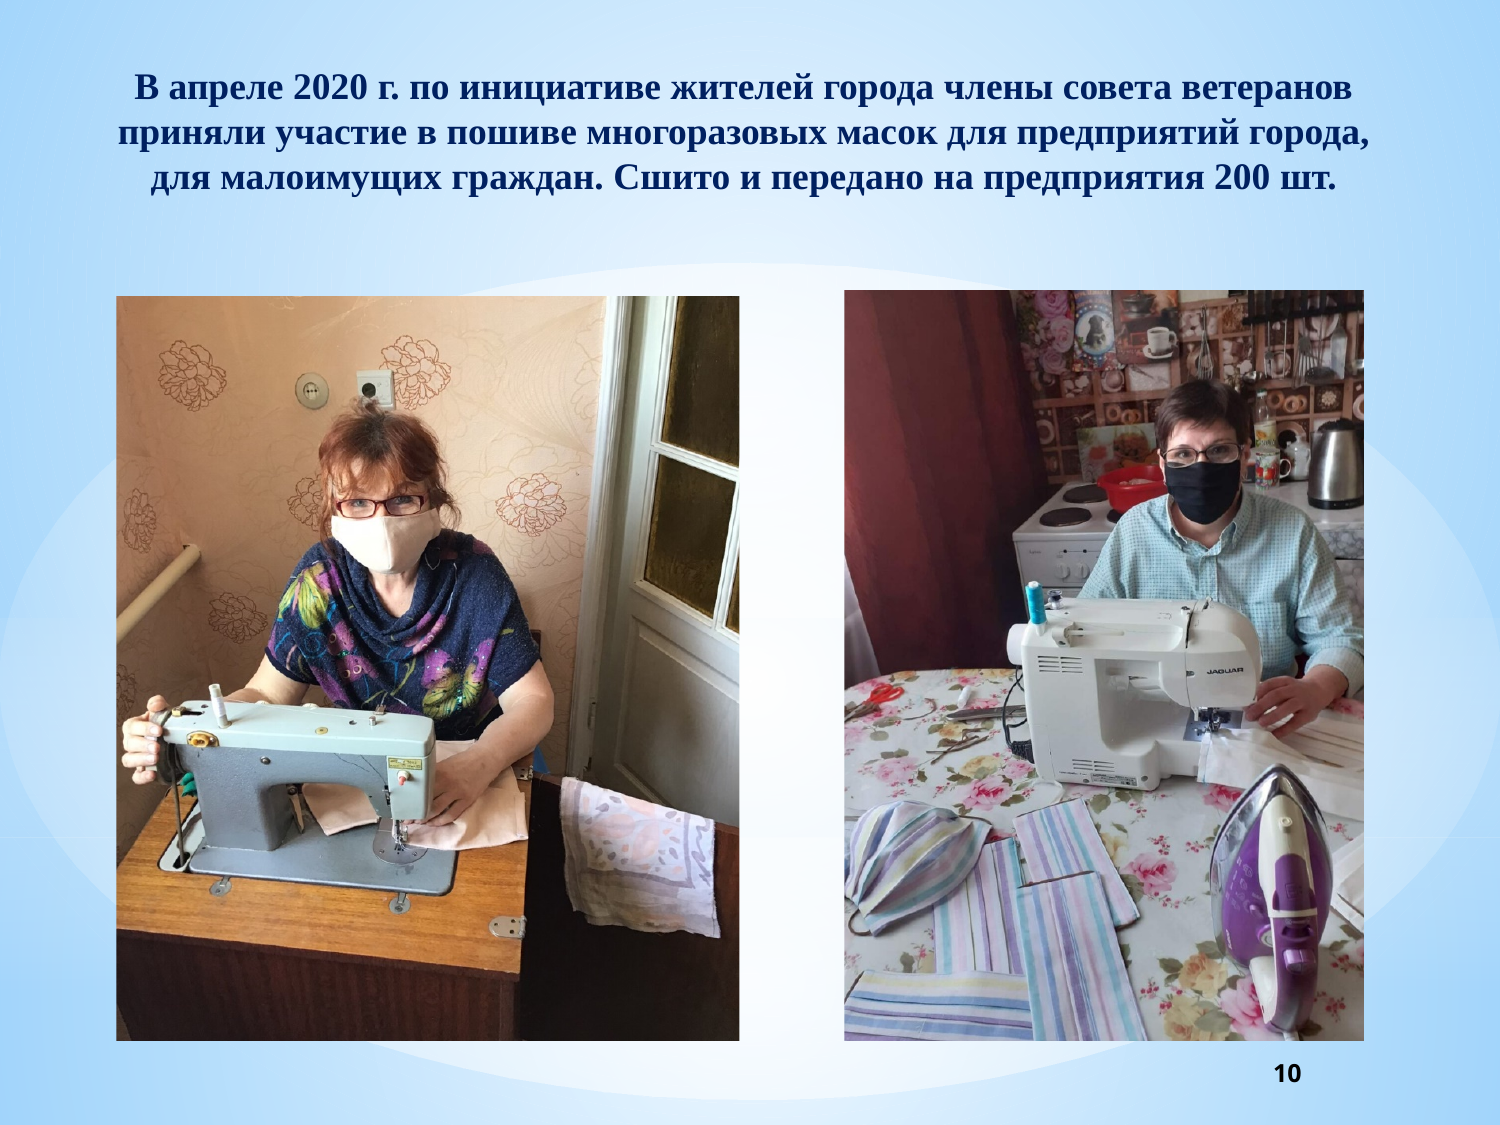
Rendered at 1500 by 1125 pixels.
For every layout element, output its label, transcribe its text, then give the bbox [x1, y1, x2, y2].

picture [116, 296, 740, 1041]
picture [844, 290, 1365, 1041]
slide_number 10 [1074, 1042, 1500, 1103]
text_box В апреле 2020 г. по инициативе жителей города члены совета ветеранов приняли участие в пошиве многоразовых масок для предприятий города, для малоимущих граждан. Сшито и передано на предприятия 200 шт. [100, 54, 1388, 205]
